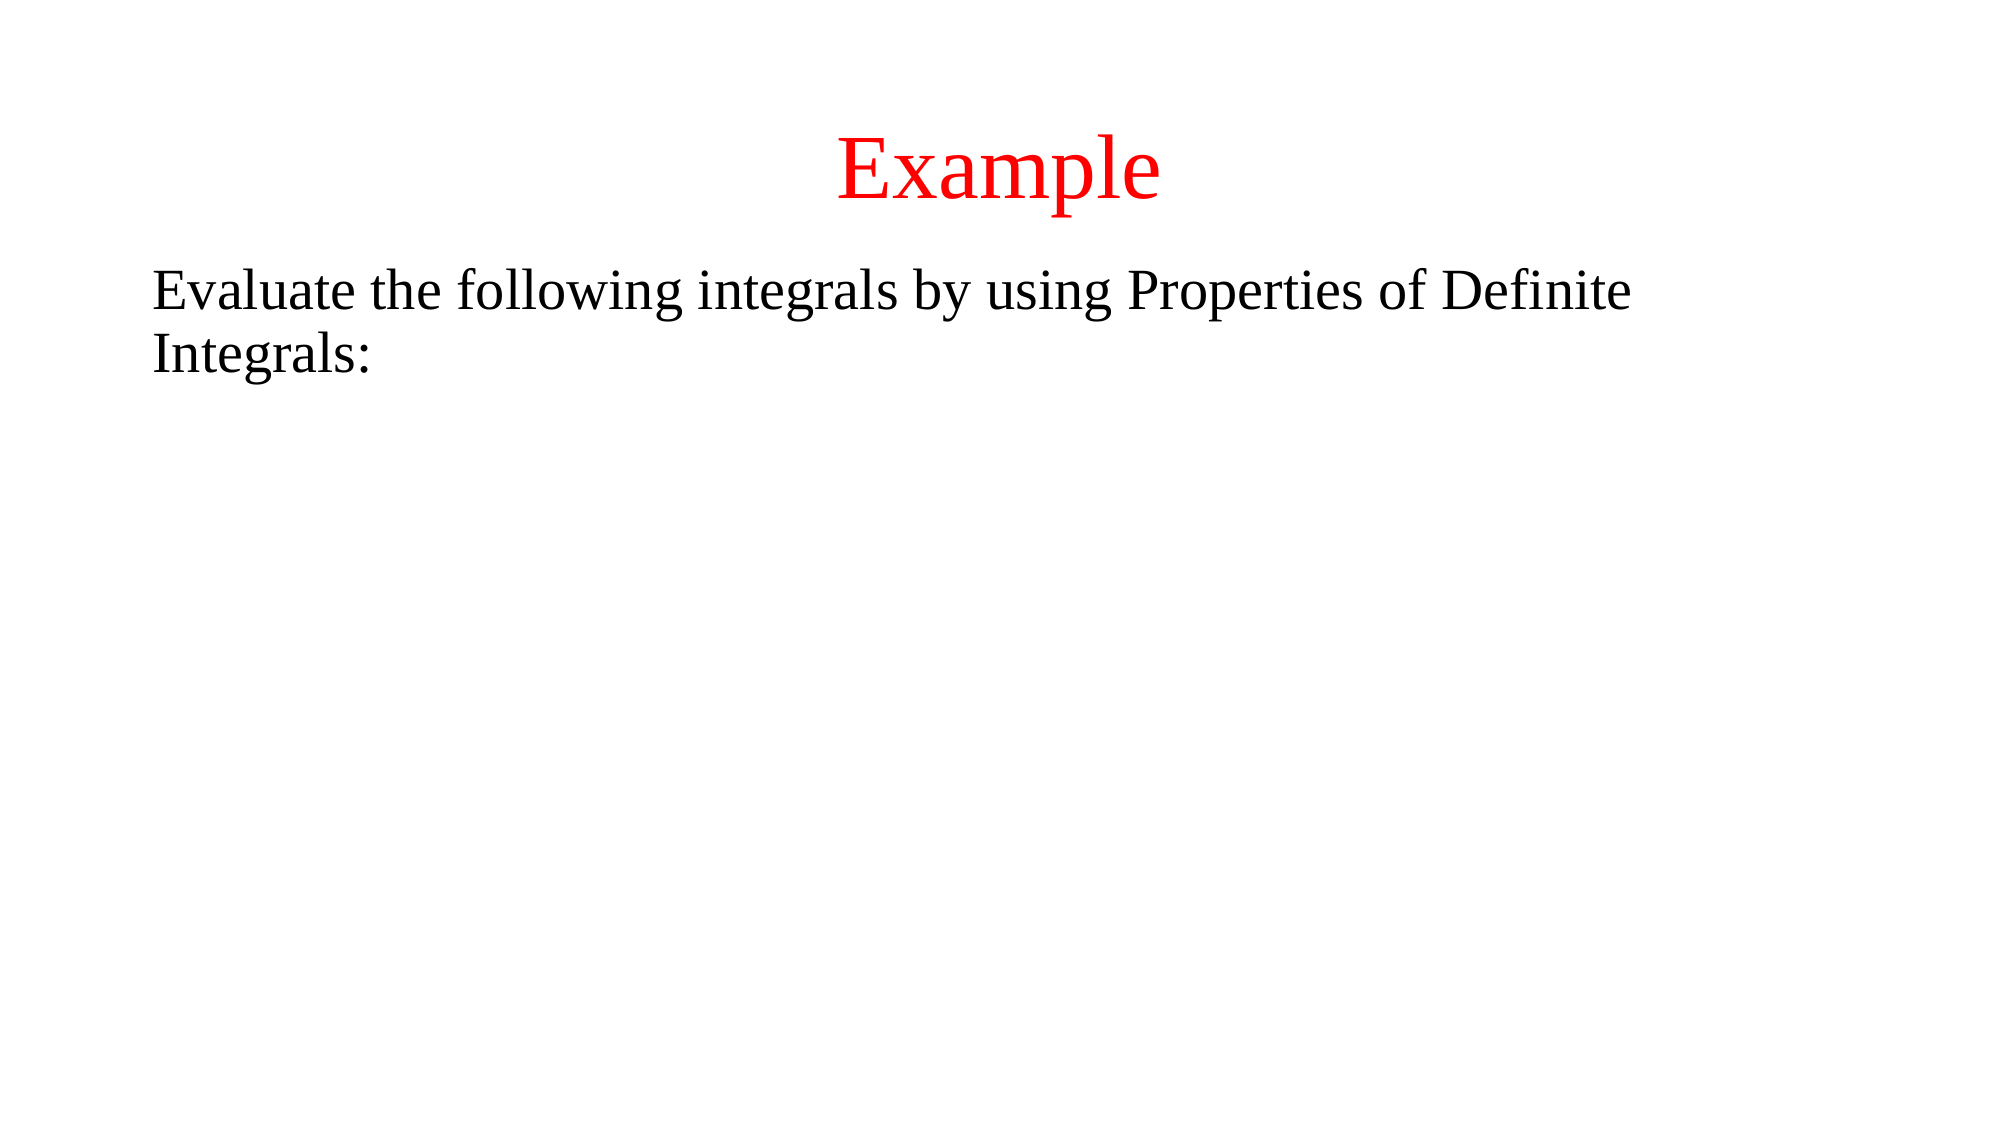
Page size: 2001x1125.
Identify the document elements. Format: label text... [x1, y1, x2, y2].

title Example [137, 59, 1863, 278]
